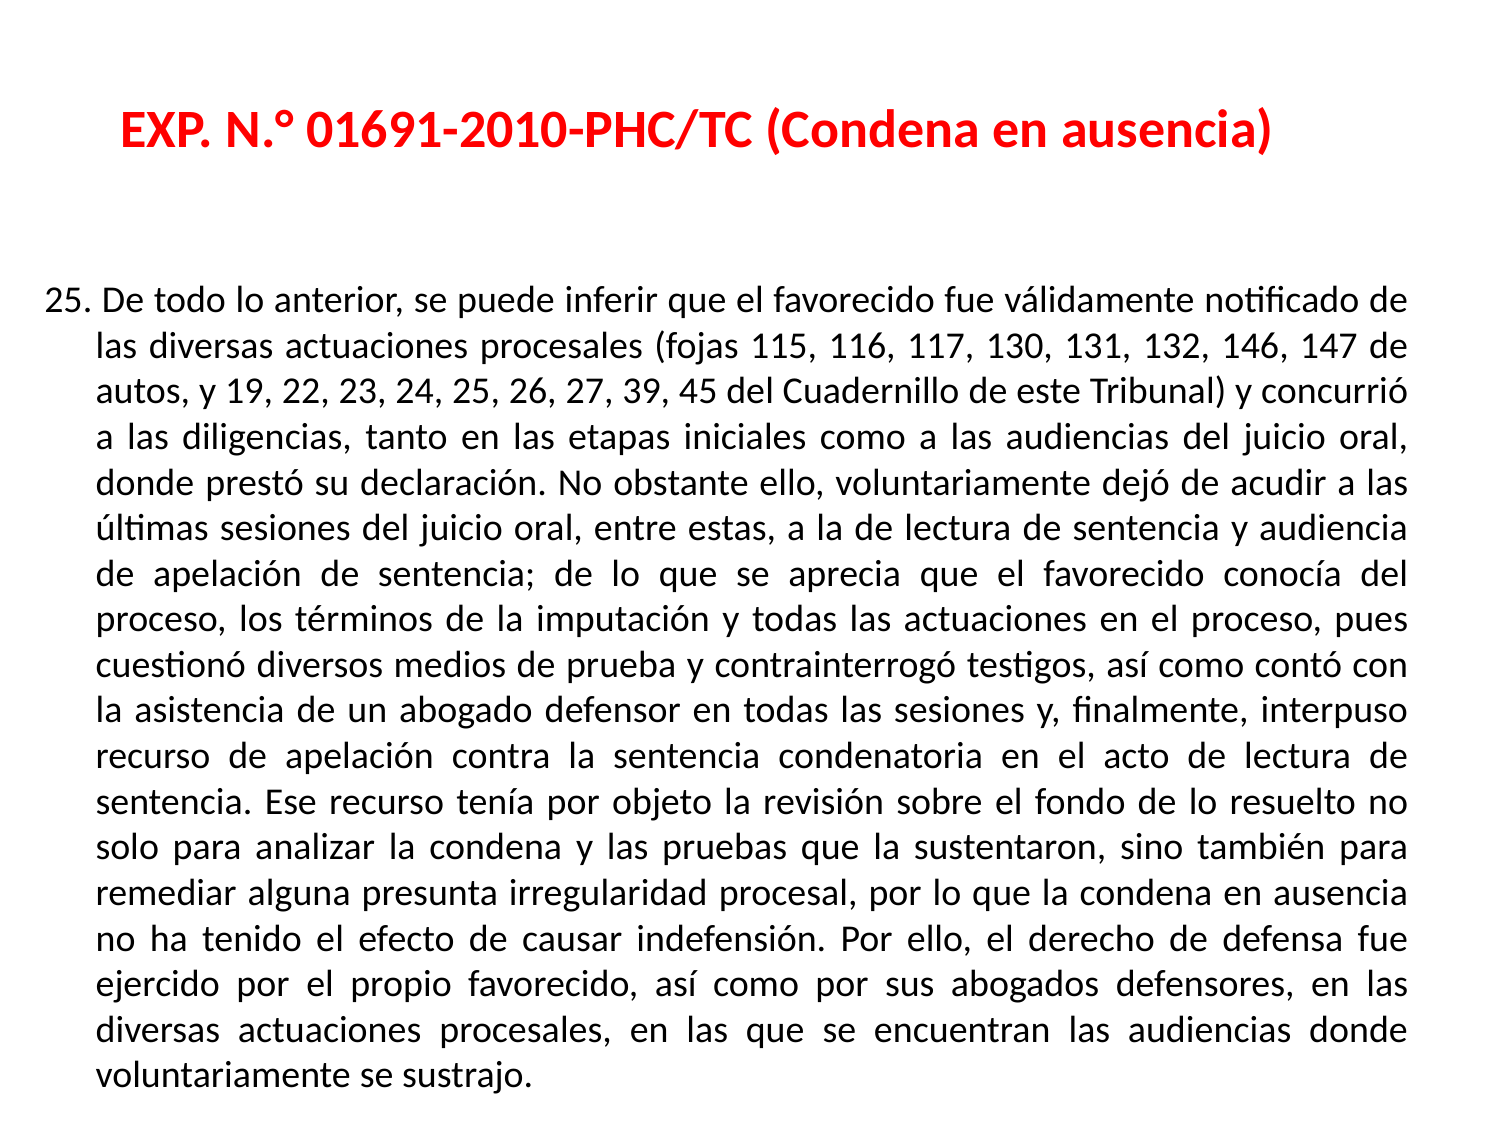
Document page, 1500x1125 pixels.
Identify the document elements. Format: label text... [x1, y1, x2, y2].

list 25. De todo lo anterior, se puede inferir que el favorecido fue válidamente notificado de las diversas actuaciones procesales (fojas 115, 116, 117, 130, 131, 132, 146, 147 de autos, y 19, 22, 23, 24, 25, 26, 27, 39, 45 del Cuadernillo de este Tribunal) y concurrió a las diligencias, tanto en las etapas iniciales como a las audiencias del juicio oral, donde prestó su declaración. No obstante ello, voluntariamente dejó de acudir a las últimas sesiones del juicio oral, entre estas, a la de lectura de sentencia y audiencia de apelación de sentencia; de lo que se aprecia que el favorecido conocía del proceso, los términos de la imputación y todas las actuaciones en el proceso, pues cuestionó diversos medios de prueba y contrainterrogó testigos, así como contó con la asistencia de un abogado defensor en todas las sesiones y, finalmente, interpuso recurso de apelación contra la sentencia condenatoria en el acto de lectura de sentencia. Ese recurso tenía por objeto la revisión sobre el fondo de lo resuelto no solo para analizar la condena y las pruebas que la sustentaron, sino también para remediar alguna presunta irregularidad procesal, por lo que la condena en ausencia no ha tenido el efecto de causar indefensión. Por ello, el derecho de defensa fue ejercido por el propio favorecido, así como por sus abogados defensores, en las diversas actuaciones procesales, en las que se encuentran las audiencias donde voluntariamente se sustrajo. [29, 267, 1424, 1125]
title EXP. N.° 01691-2010-PHC/TC (Condena en ausencia) [88, 0, 1314, 188]
